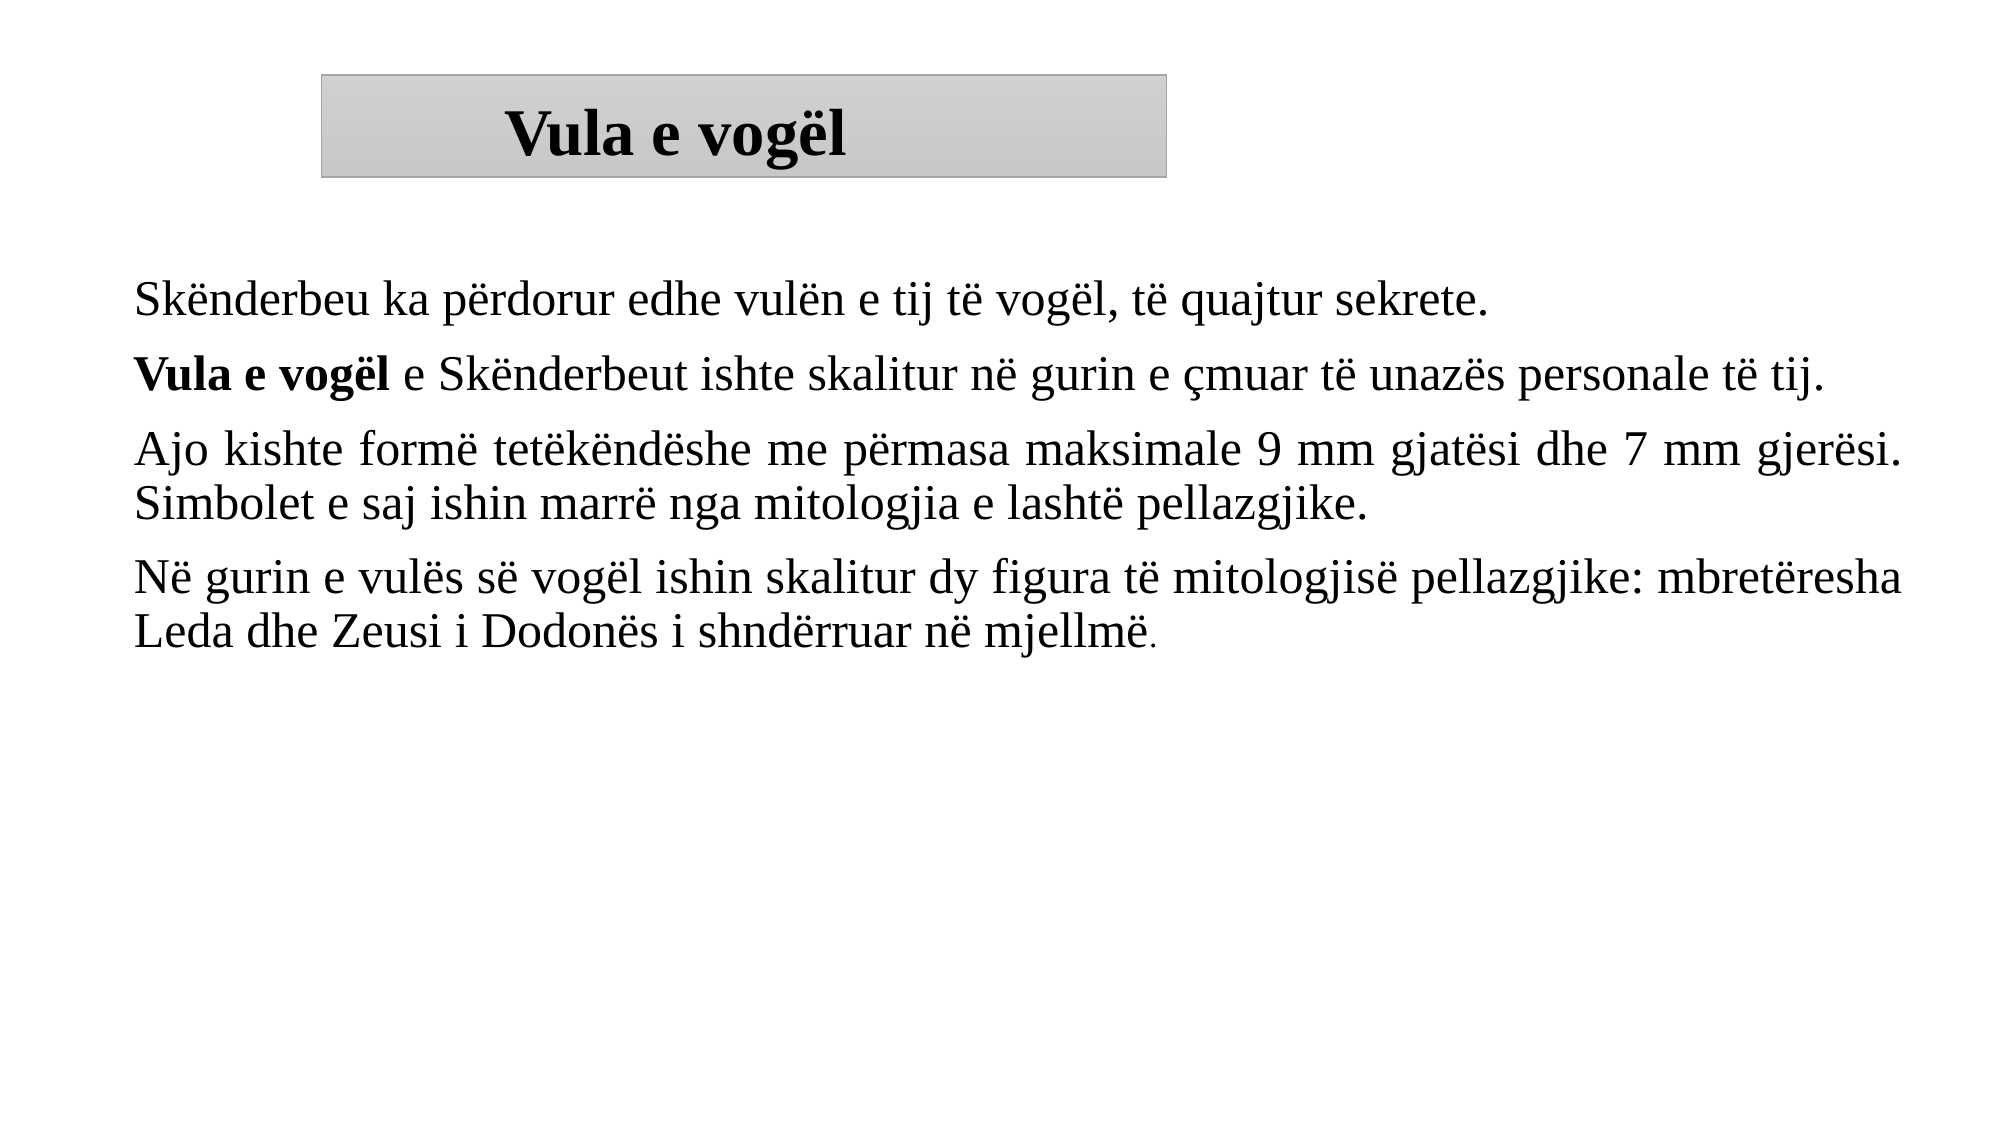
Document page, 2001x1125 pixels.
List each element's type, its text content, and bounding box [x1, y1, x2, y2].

list Skënderbeu ka përdorur edhe vulën e tij të vogël, të quajtur sekrete. Vula e vogël e Skënderbeut ishte skalitur në gurin e çmuar të unazës personale të tij. Ajo kishte formë tetëkëndëshe me përmasa maksimale 9 mm gjatësi dhe 7 mm gjerësi. Simbolet e saj ishin marrë nga mitologjia e lashtë pellazgjike. Në gurin e vulës së vogël ishin skalitur dy figura të mitologjisë pellazgjike: mbretëresha Leda dhe Zeusi i Dodonës i shndërruar në mjellmë. [118, 264, 1920, 963]
title Vula e vogël [321, 74, 1167, 178]
